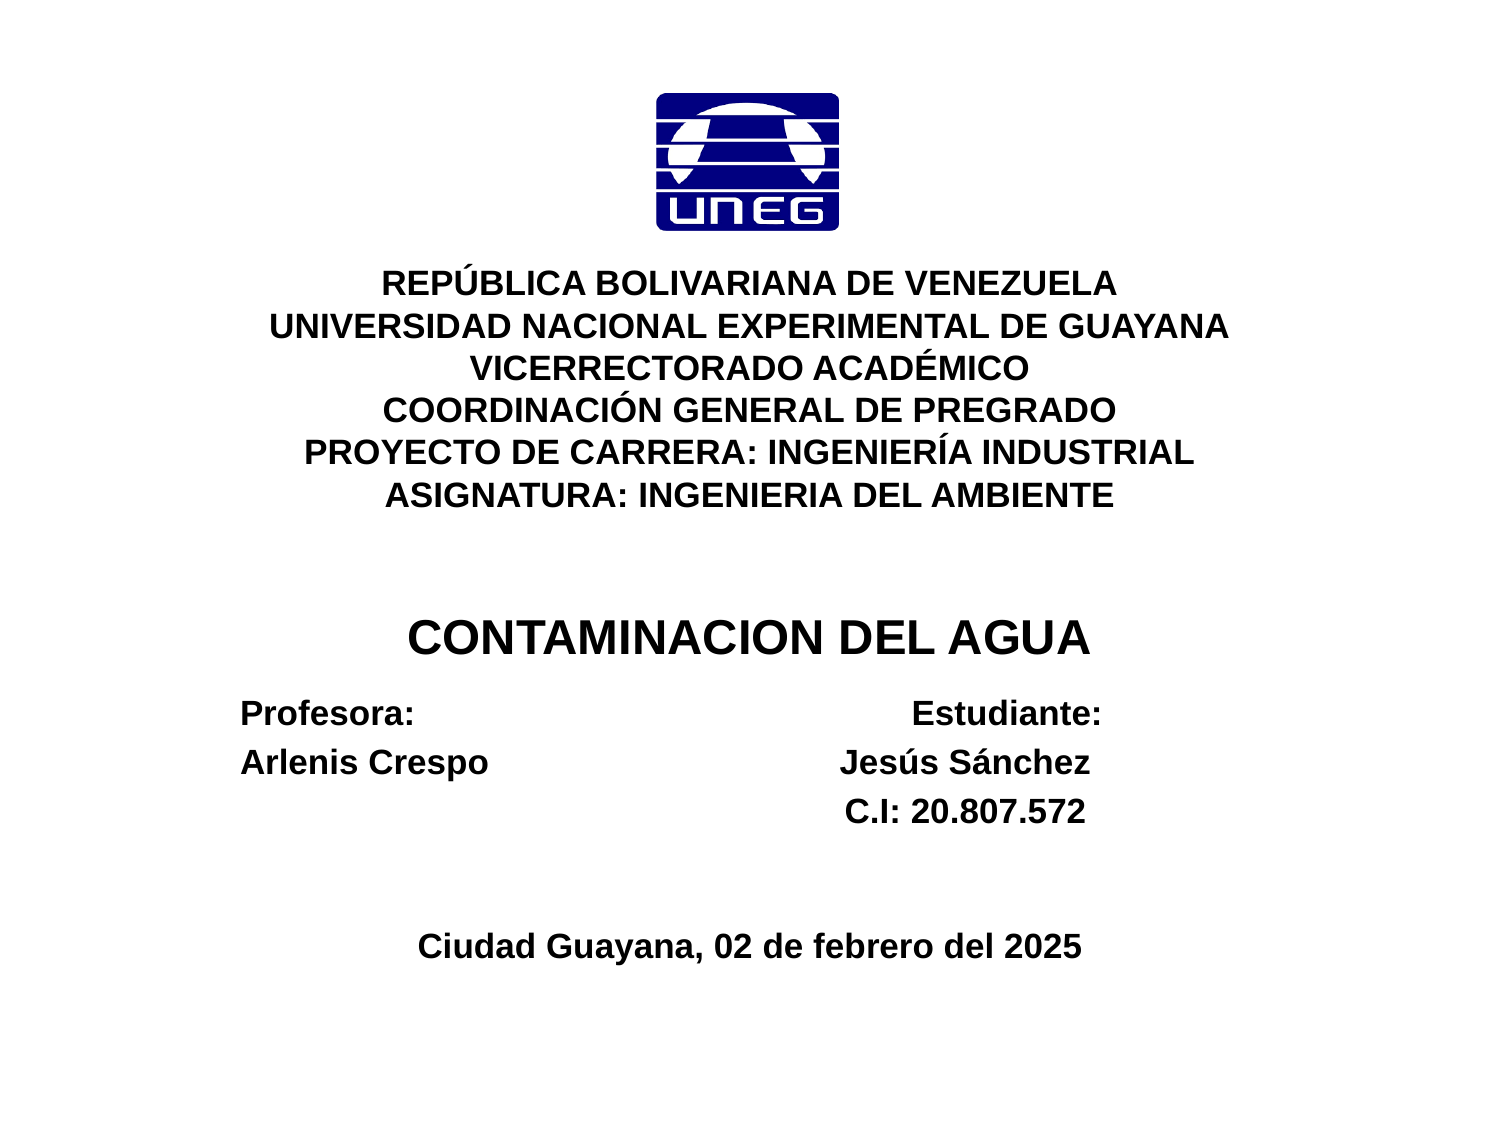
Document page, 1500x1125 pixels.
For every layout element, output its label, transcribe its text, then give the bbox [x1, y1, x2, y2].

title REPÚBLICA BOLIVARIANA DE VENEZUELA UNIVERSIDAD NACIONAL EXPERIMENTAL DE GUAYANA VICERRECTORADO ACADÉMICO COORDINACIÓN GENERAL DE PREGRADO PROYECTO DE CARRERA: INGENIERÍA INDUSTRIAL ASIGNATURA: INGENIERIA DEL AMBIENTE [112, 175, 1388, 680]
picture [655, 93, 839, 231]
subtitle CONTAMINACION DEL AGUA Profesora: Estudiante: Arlenis Crespo Jesús Sánchez C.I: 20.807.572 Ciudad Guayana, 02 de febrero del 2025 [225, 597, 1275, 997]
